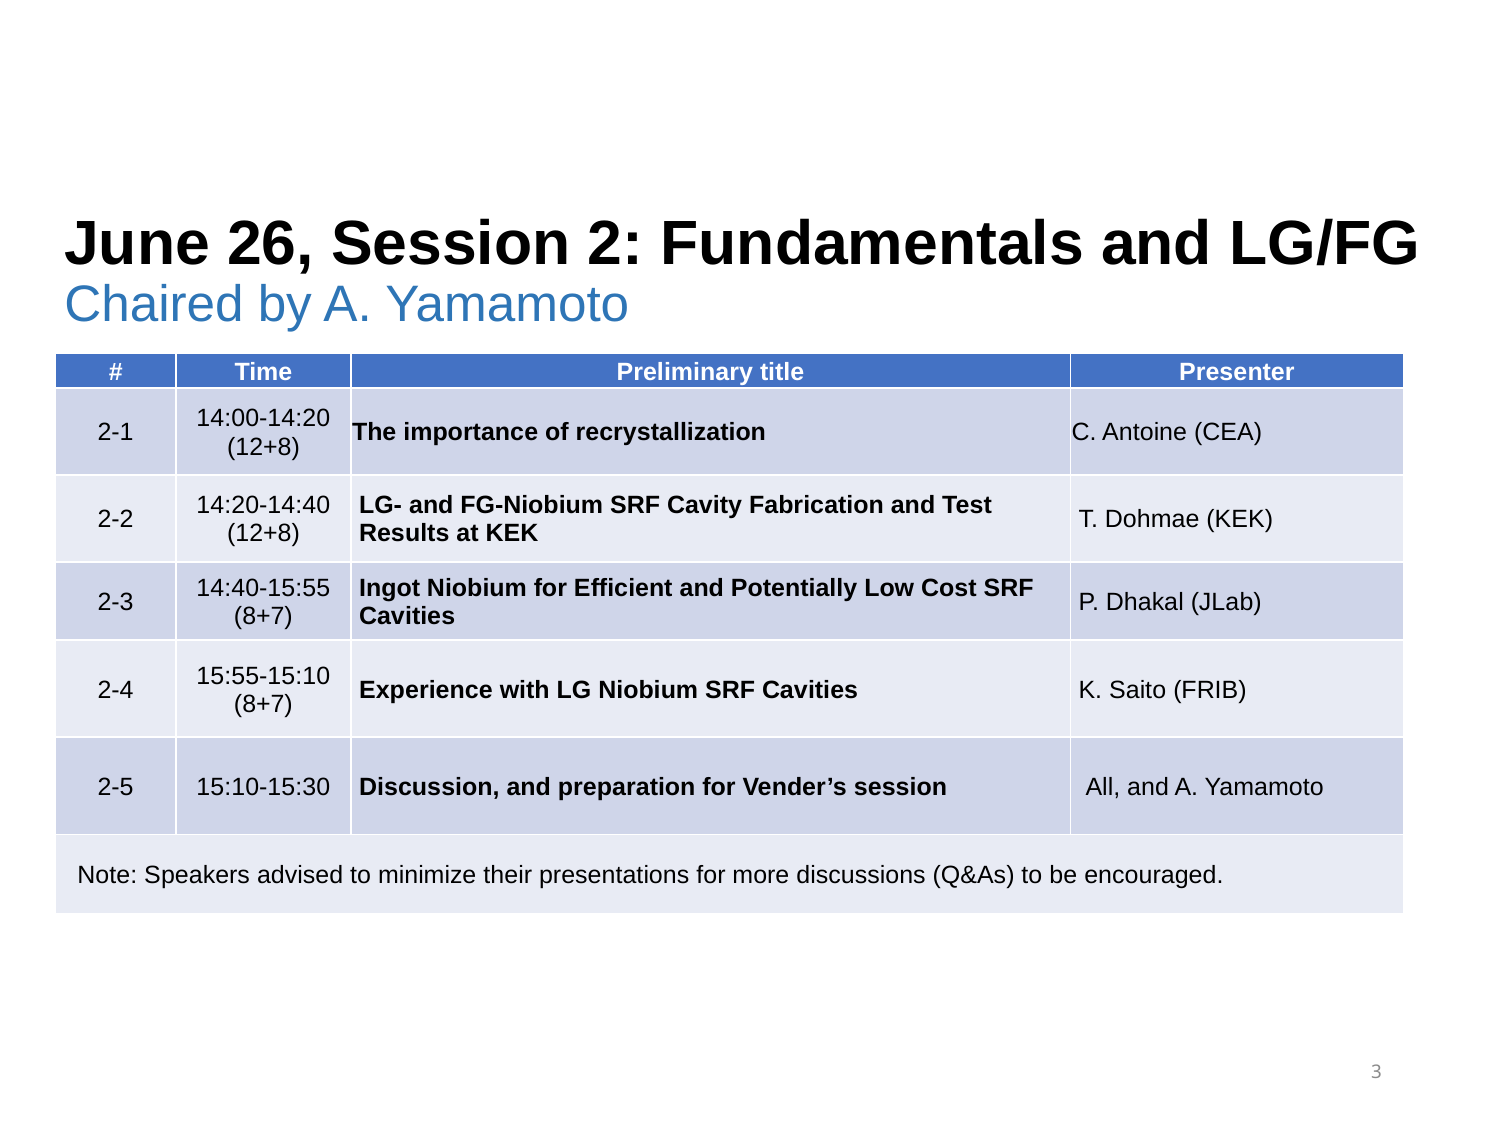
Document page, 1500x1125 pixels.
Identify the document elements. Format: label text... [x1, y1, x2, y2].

table_cell Ingot Niobium for Efficient and Potentially Low Cost SRF Cavities [352, 563, 1070, 639]
table_cell The importance of recrystallization [352, 389, 1070, 474]
table_cell LG- and FG-Niobium SRF Cavity Fabrication and Test Results at KEK [352, 476, 1070, 561]
table_cell All, and A. Yamamoto [1071, 738, 1403, 834]
table_cell 2-3 [56, 563, 175, 639]
table_cell 15:55-15:10 (8+7) [177, 641, 350, 736]
table_cell 2-2 [56, 476, 175, 561]
table_cell 14:00-14:20 (12+8) [177, 389, 350, 474]
table_header Preliminary title [352, 354, 1070, 387]
table_cell K. Saito (FRIB) [1071, 641, 1403, 736]
table_cell P. Dhakal (JLab) [1071, 563, 1403, 639]
table_cell C. Antoine (CEA) [1071, 389, 1403, 474]
table_cell 2-5 [56, 738, 175, 834]
slide_number 3 [1059, 1042, 1397, 1103]
table_cell 2-4 [56, 641, 175, 736]
table_header Presenter [1071, 354, 1403, 387]
table_cell 14:40-15:55 (8+7) [177, 563, 350, 639]
title June 26, Session 2: Fundamentals and LG/FG Chaired by A. Yamamoto [49, 200, 1459, 344]
table_header Time [177, 354, 350, 387]
table_cell 2-1 [56, 389, 175, 474]
table_cell Experience with LG Niobium SRF Cavities [352, 641, 1070, 736]
table_cell Note: Speakers advised to minimize their presentations for more discussions (Q&As) to be encouraged. [56, 835, 1403, 913]
table_cell T. Dohmae (KEK) [1071, 476, 1403, 561]
table_cell Discussion, and preparation for Vender’s session [352, 738, 1070, 834]
table_cell 15:10-15:30 [177, 738, 350, 834]
table_header # [56, 354, 175, 387]
table_cell 14:20-14:40 (12+8) [177, 476, 350, 561]
